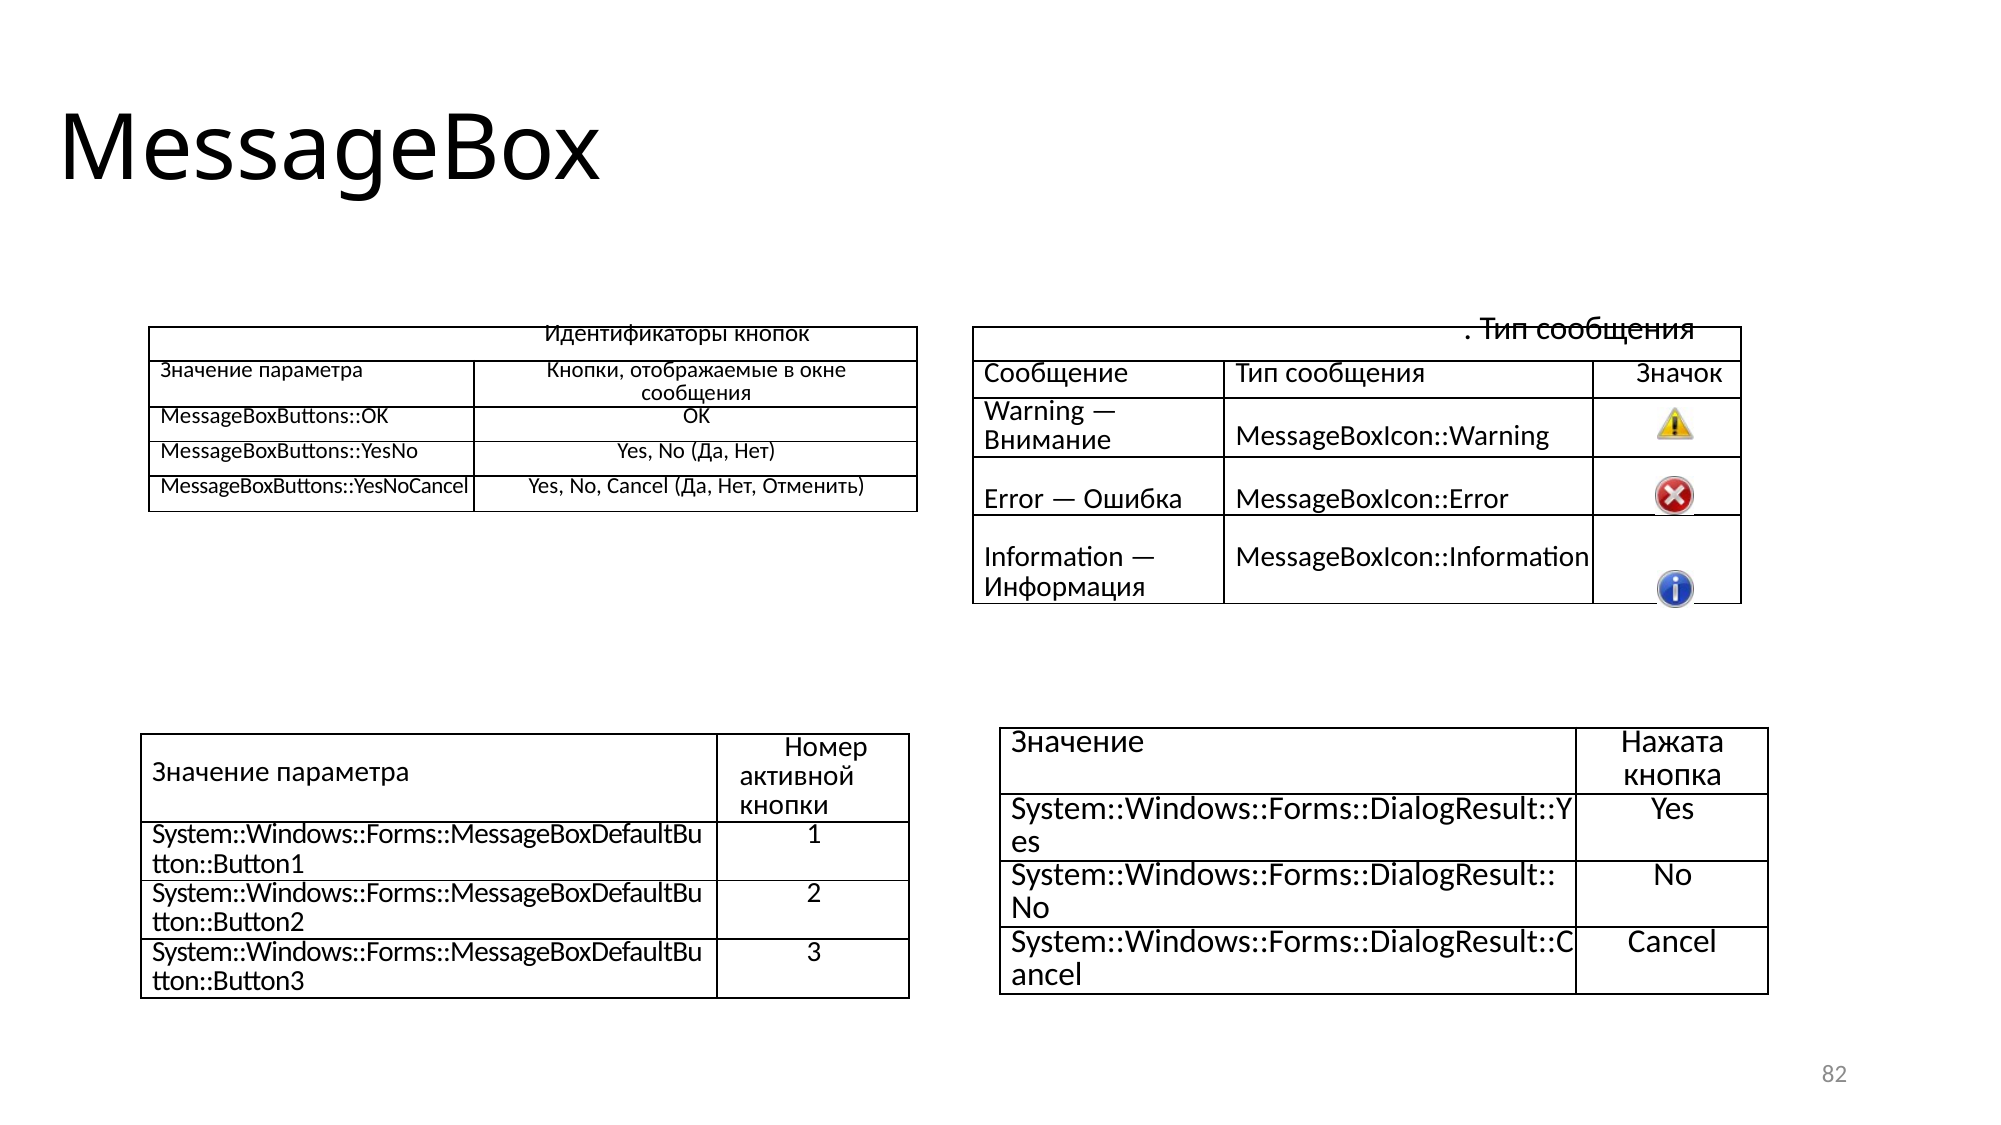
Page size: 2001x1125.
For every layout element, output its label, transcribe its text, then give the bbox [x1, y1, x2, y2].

table_cell No [1577, 862, 1767, 926]
table_cell Yes, No, Cancel (Да, Нет, Отменить) [475, 477, 916, 511]
table_cell 1 [718, 823, 908, 880]
table_cell MessageBoxButtons::OK [150, 408, 473, 441]
table_cell Значок [1594, 362, 1740, 397]
table_cell 3 [718, 940, 908, 997]
table_cell System::Windows::Forms::DialogResult::Yes [1001, 795, 1575, 860]
table_cell System::Windows::Forms::DialogResult::No [1001, 862, 1575, 926]
table_cell [1594, 399, 1740, 456]
table_cell Yes [1577, 795, 1767, 860]
slide_number 82 [1412, 1042, 1863, 1103]
table_header Идентификаторы кнопок [150, 328, 916, 360]
title MessageBox [42, 41, 1768, 259]
table_cell Yes, No (Да, Нет) [475, 442, 916, 475]
table_cell MessageBoxButtons::YesNoCancel [150, 477, 473, 511]
table_header . Тип сообщения [974, 328, 1740, 360]
table_cell System::Windows::Forms::MessageBoxDefaultButton::Button3 [142, 940, 716, 997]
table_cell Кнопки, отображаемые в окне сообщения [475, 362, 916, 406]
table_cell MessageBoxIcon::Information [1225, 516, 1592, 603]
table_cell [1594, 516, 1740, 603]
table_cell 2 [718, 881, 908, 938]
table_cell OK [475, 408, 916, 441]
table_header Значение параметра [142, 735, 716, 821]
table_cell Warning — Внимание [974, 399, 1223, 456]
table_cell Сообщение [974, 362, 1223, 397]
table_cell MessageBoxIcon::Error [1225, 458, 1592, 514]
table_header Нажата кнопка [1577, 729, 1767, 793]
table_cell System::Windows::Forms::MessageBoxDefaultButton::Button2 [142, 881, 716, 938]
table_cell Cancel [1577, 928, 1767, 993]
picture [1657, 407, 1694, 440]
table_cell System::Windows::Forms::MessageBoxDefaultButton::Button1 [142, 823, 716, 880]
table_cell Information — Информация [974, 516, 1223, 603]
picture [1655, 476, 1694, 515]
table_cell [1594, 458, 1740, 514]
table_cell System::Windows::Forms::DialogResult::Cancel [1001, 928, 1575, 993]
table_cell Тип сообщения [1225, 362, 1592, 397]
table_cell Значение параметра [150, 362, 473, 406]
table_cell MessageBoxIcon::Warning [1225, 399, 1592, 456]
table_cell MessageBoxButtons::YesNo [150, 442, 473, 475]
table_header Номер активной кнопки [718, 735, 908, 821]
table_header Значение [1001, 729, 1575, 793]
table_cell Error — Ошибка [974, 458, 1223, 514]
picture [1657, 570, 1694, 608]
